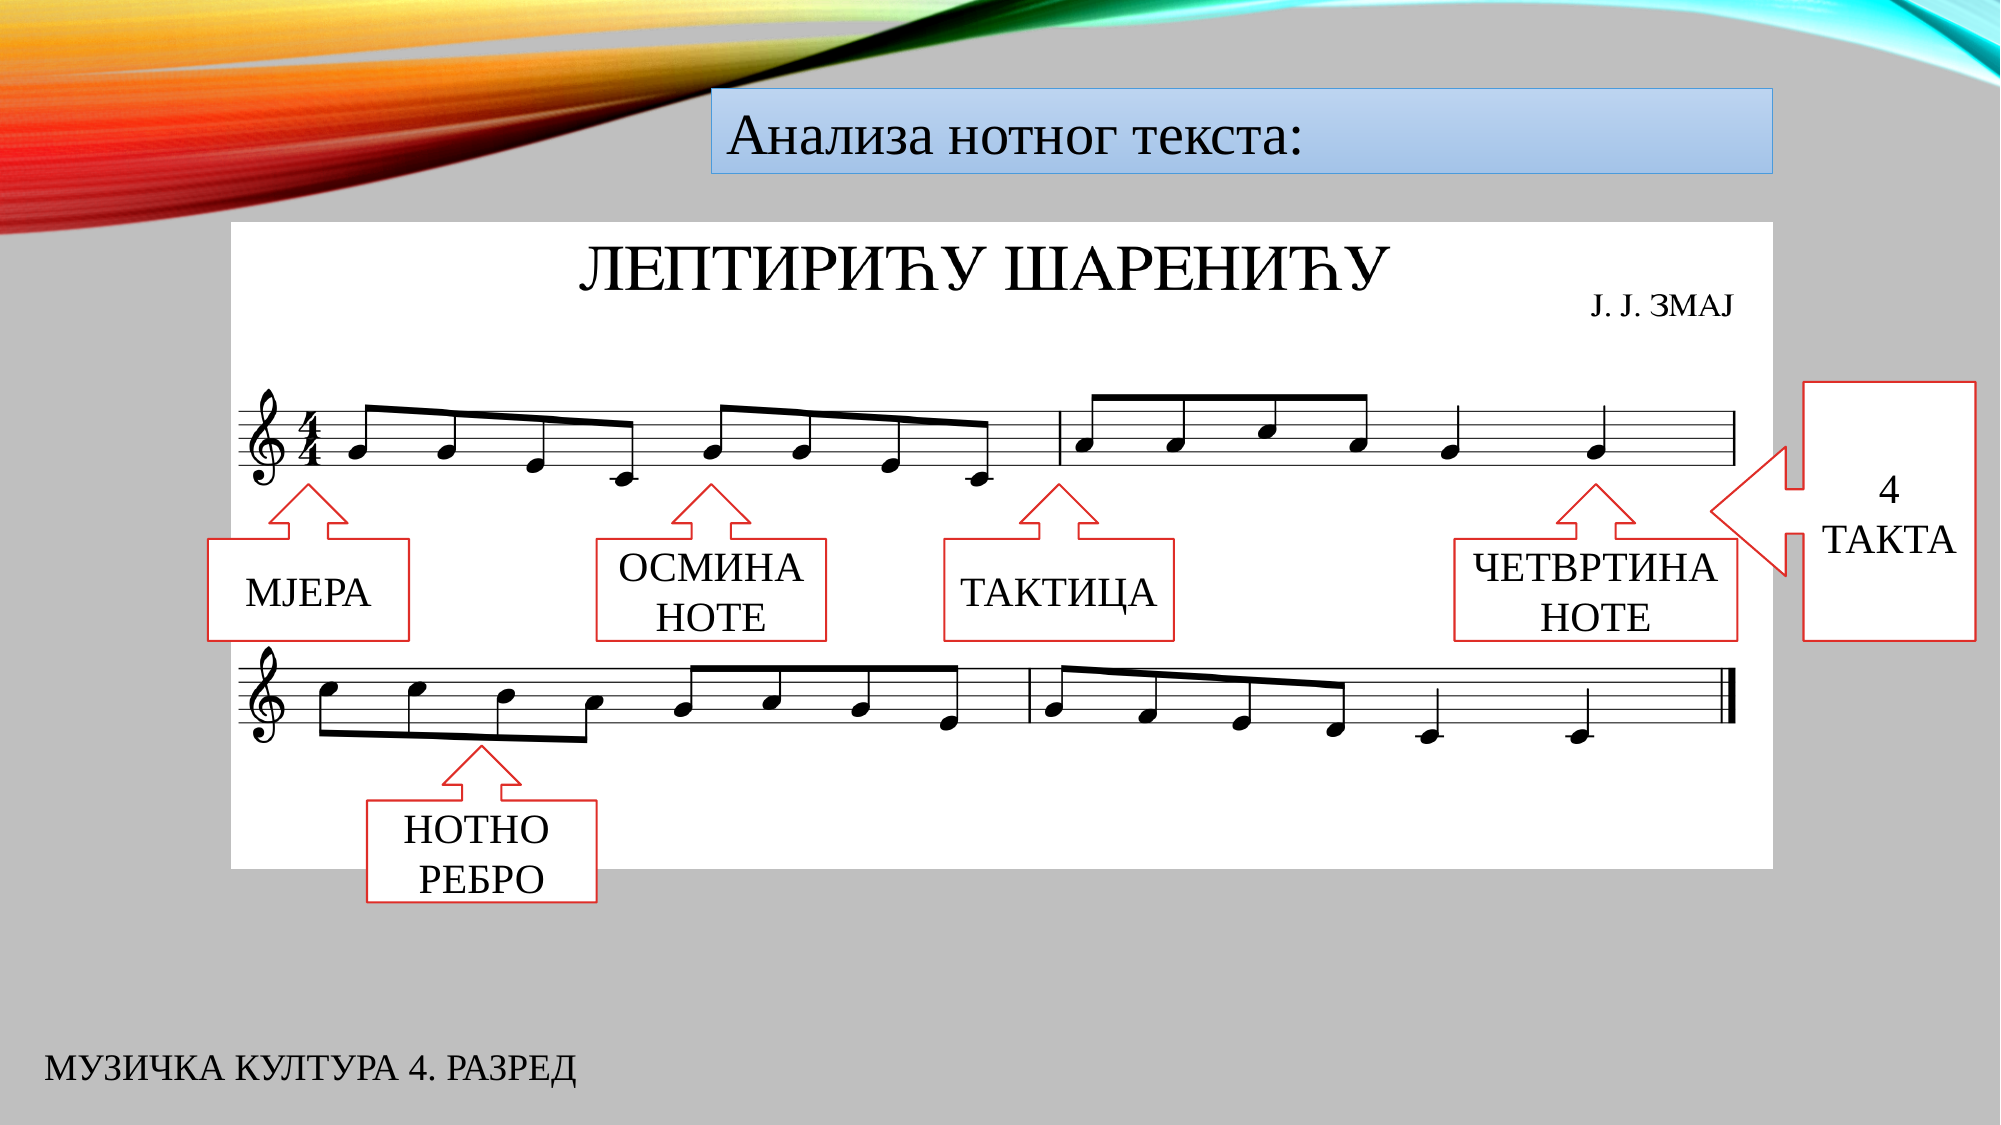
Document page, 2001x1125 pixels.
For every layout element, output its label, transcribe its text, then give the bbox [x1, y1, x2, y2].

text_box МЈЕРА [206, 537, 231, 642]
text_box НОТНО РЕБРО [365, 869, 598, 904]
text_box Анализа нотног текста: [711, 88, 1773, 174]
text_box 4 ТАКТА [1773, 380, 1977, 642]
picture [0, 0, 2000, 869]
text_box МУЗИЧКА КУЛТУРА 4. РАЗРЕД [29, 1035, 621, 1095]
